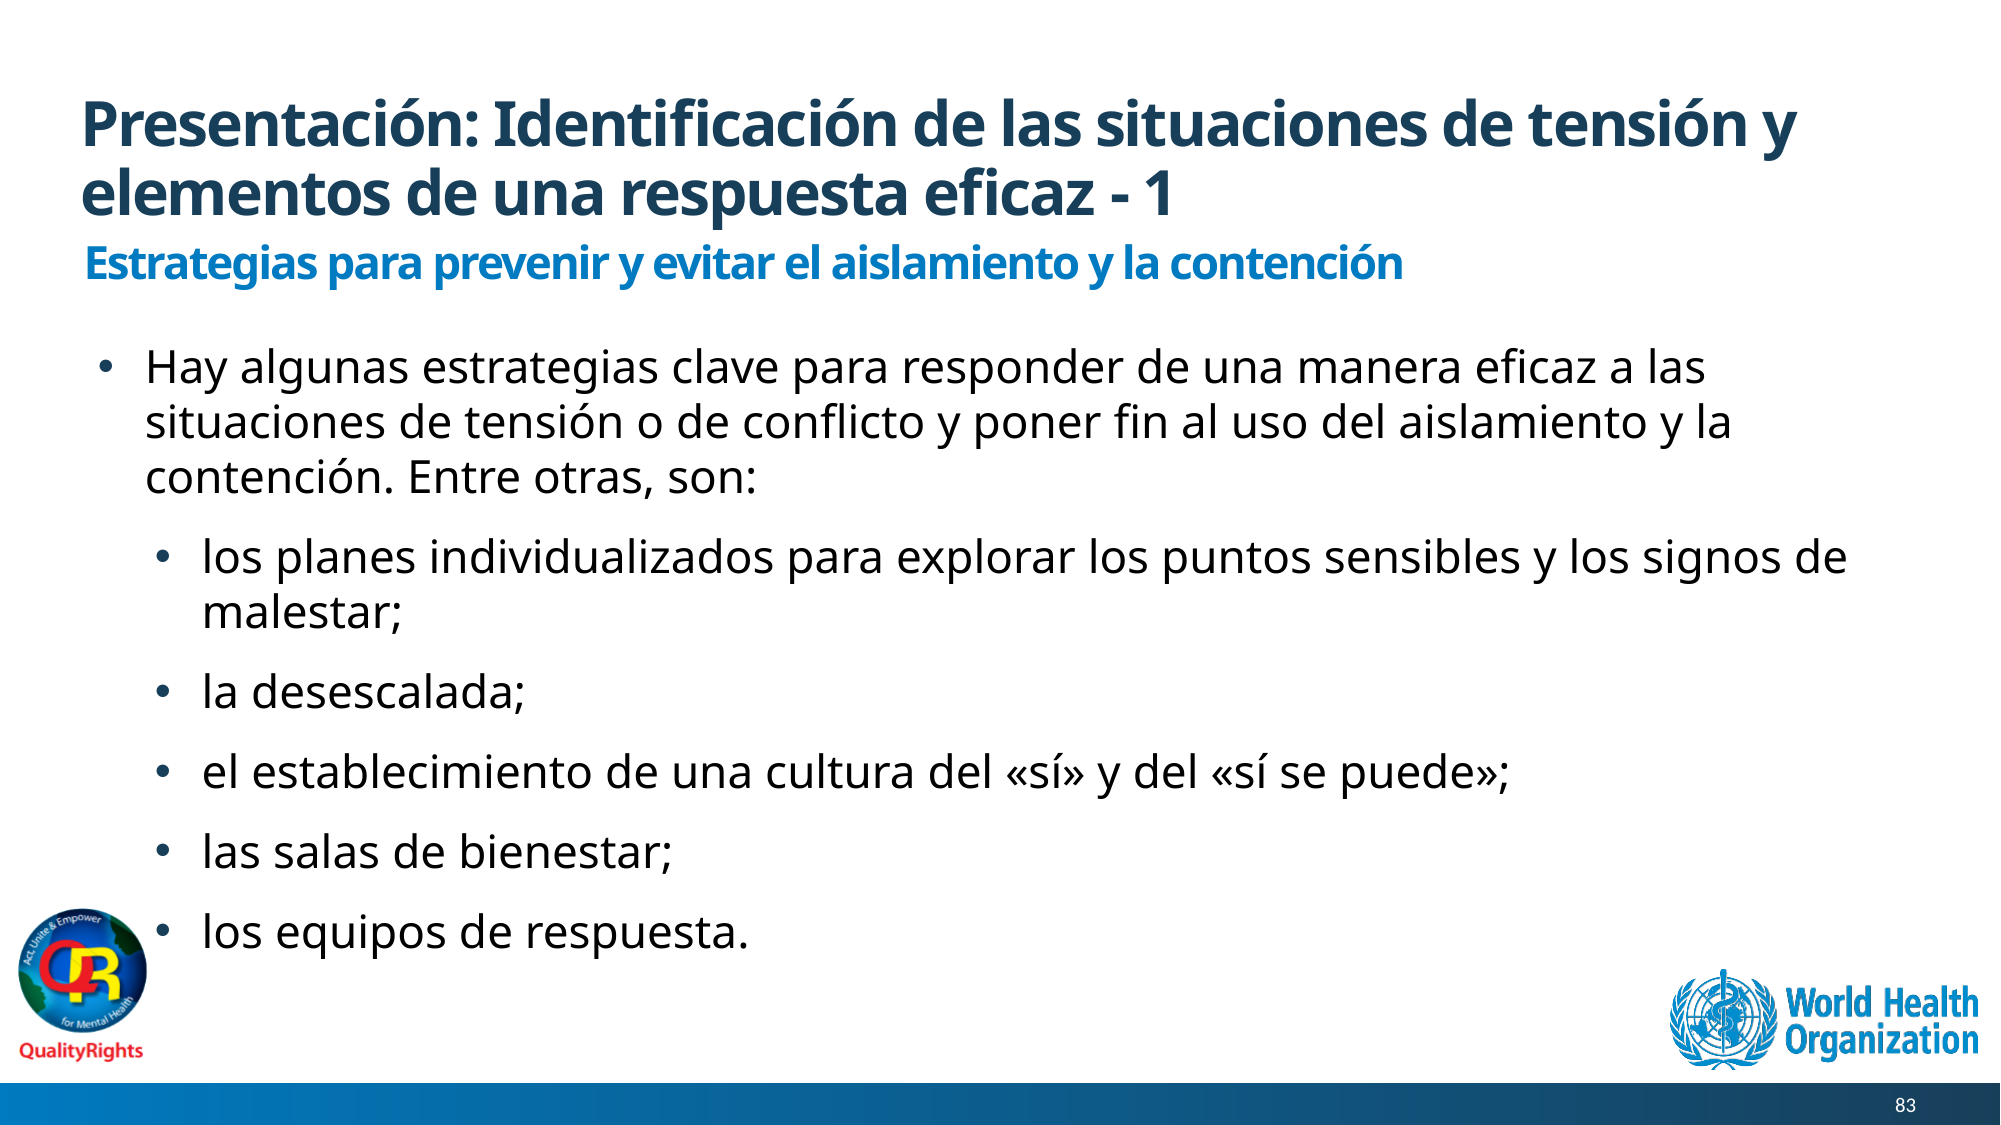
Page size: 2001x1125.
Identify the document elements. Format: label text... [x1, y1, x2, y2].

picture [1682, 1004, 1749, 1060]
title Presentación: Identificación de las situaciones de tensión y elementos de una respuesta eficaz - 1 [65, 83, 1882, 154]
picture [0, 891, 162, 1080]
picture [1725, 1041, 1747, 1054]
picture [1737, 986, 1747, 992]
picture [1716, 1064, 1731, 1070]
picture [1703, 1018, 1711, 1030]
picture [1703, 1003, 1712, 1016]
picture [1691, 1030, 1700, 1041]
picture [1685, 986, 1698, 1003]
picture [1701, 986, 1711, 992]
list Estrategias para prevenir y evitar el aislamiento y la contención [83, 230, 1917, 290]
list Hay algunas estrategias clave para responder de una manera eficaz a las situaciones de tensión o de conflicto y poner fin al uso del aislamiento y la contención. Entre otras, son: los planes individualizados para explorar los puntos sensibles y los signos de malestar; la desescalada; el establecimiento de una cultura del «sí» y del «sí se puede»; las salas de bienestar; los equipos de respuesta. [83, 330, 1917, 986]
picture [1706, 1037, 1722, 1046]
picture [1696, 994, 1708, 1025]
picture [1741, 986, 1765, 1047]
picture [1701, 1042, 1722, 1054]
picture [1711, 995, 1721, 1005]
picture [1735, 1002, 1743, 1011]
picture [1670, 986, 1680, 1010]
picture [1689, 992, 1700, 1025]
picture [1732, 969, 1978, 1070]
picture [1738, 1022, 1743, 1031]
picture [1958, 1000, 1962, 1012]
picture [1711, 1030, 1721, 1038]
picture [1860, 1000, 1865, 1012]
picture [1670, 1031, 1715, 1070]
